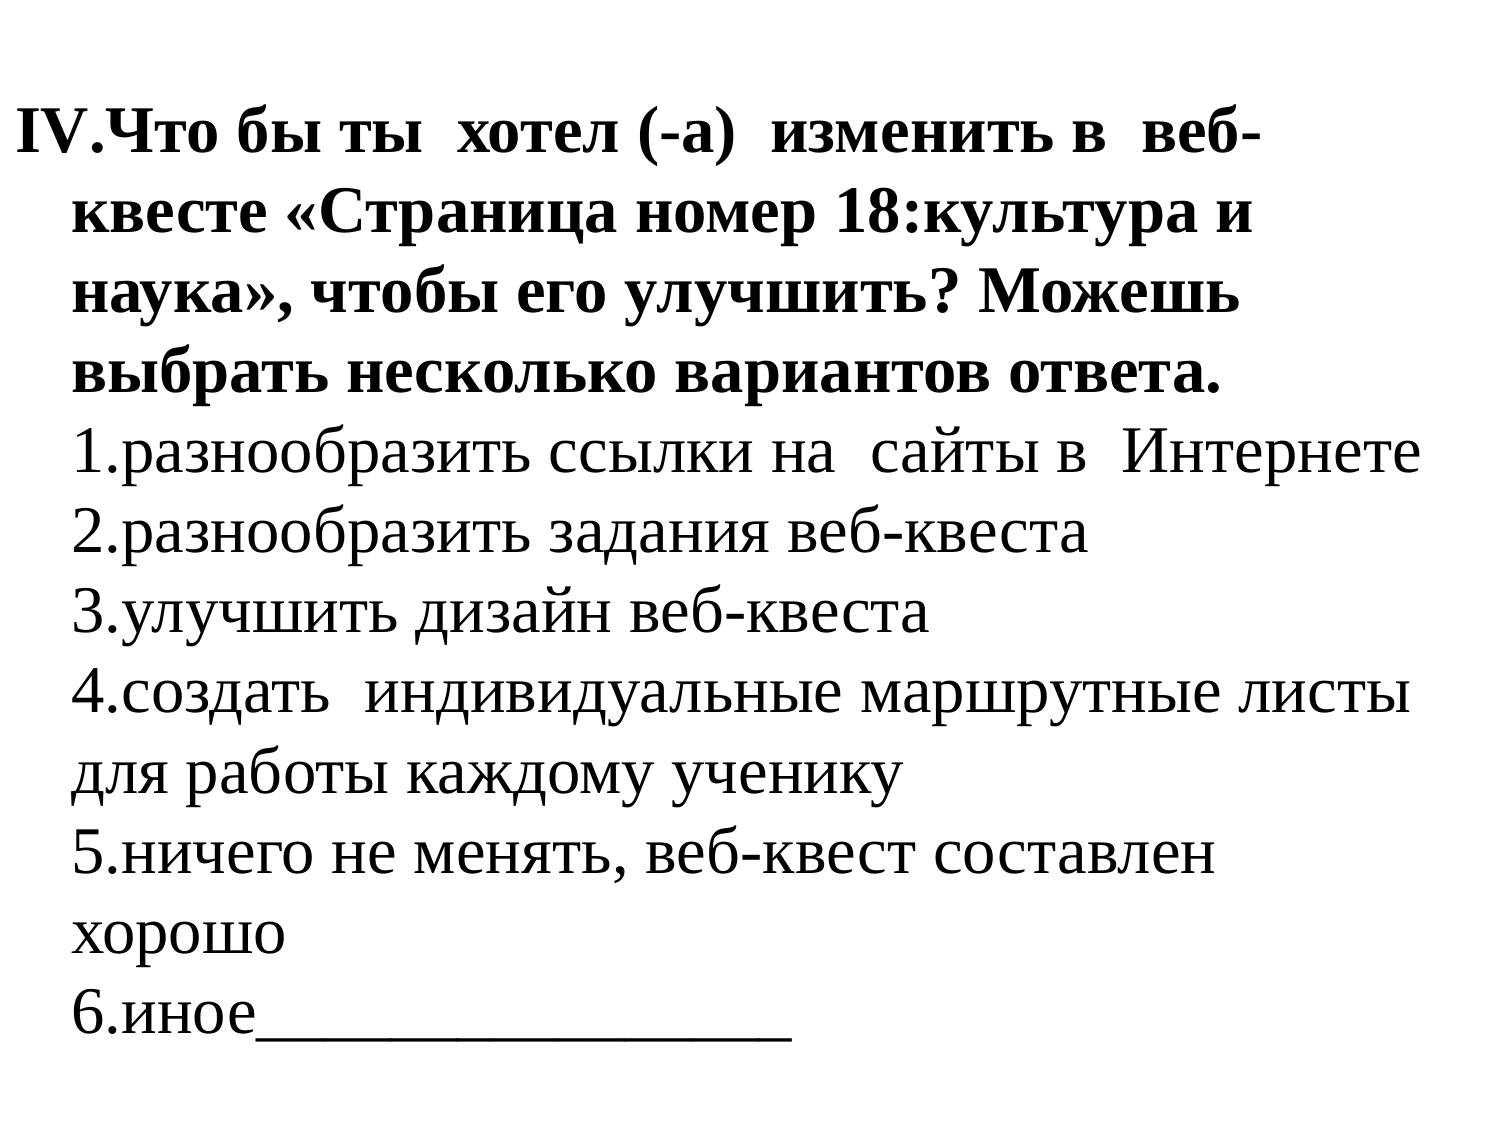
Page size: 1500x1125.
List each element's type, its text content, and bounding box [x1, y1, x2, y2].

list IV.Что бы ты хотел (-а) изменить в веб-квесте «Страница номер 18:культура и наука», чтобы его улучшить? Можешь выбрать несколько вариантов ответа. 1.разнообразить ссылки на сайты в Интернете 2.разнообразить задания веб-квеста 3.улучшить дизайн веб-квеста 4.создать индивидуальные маршрутные листы для работы каждому ученику 5.ничего не менять, веб-квест составлен хорошо 6.иное________________ [0, 78, 1459, 1083]
